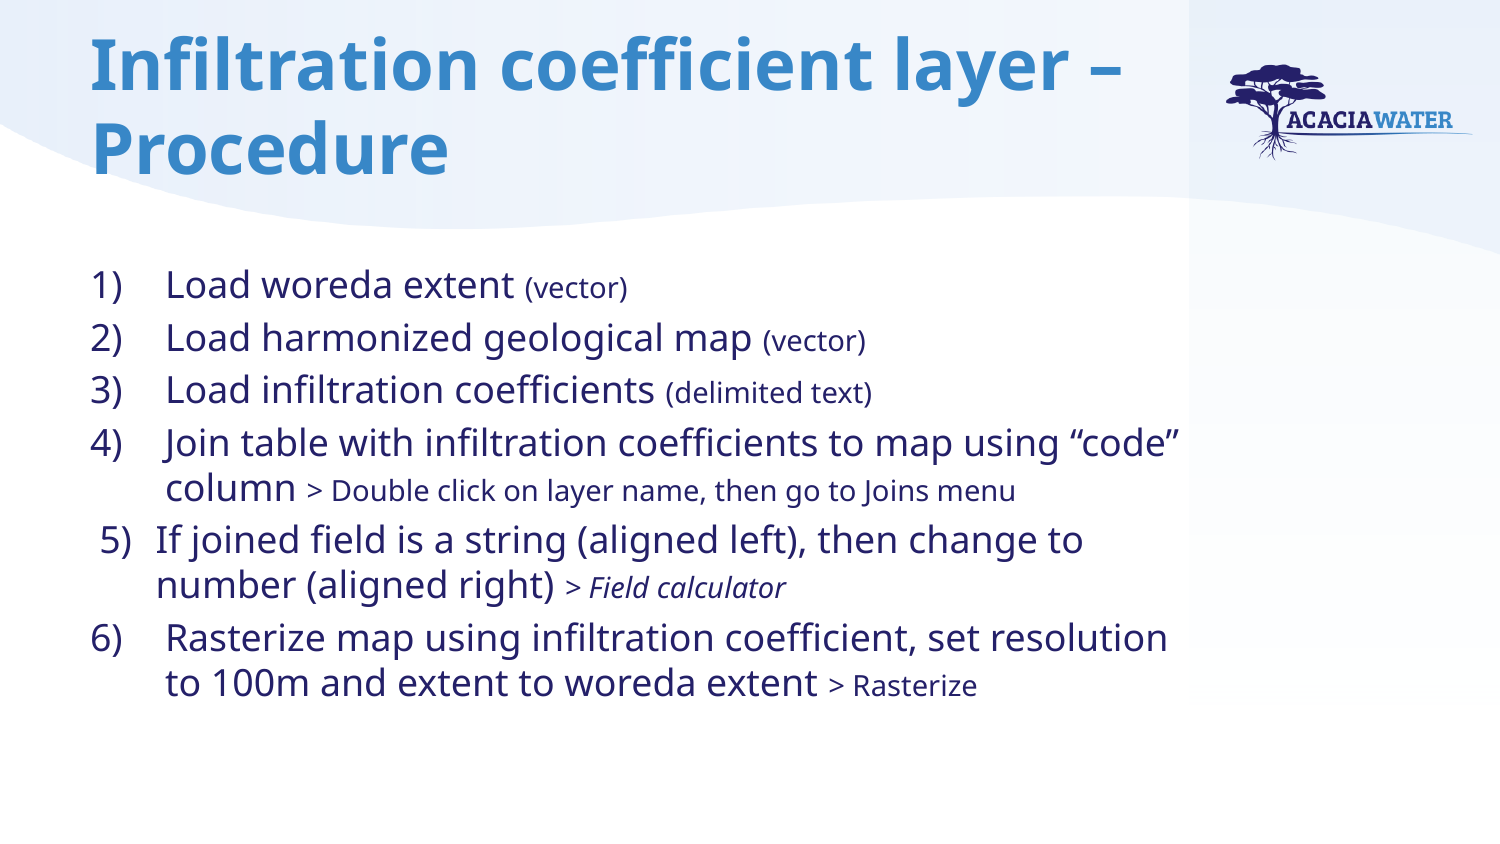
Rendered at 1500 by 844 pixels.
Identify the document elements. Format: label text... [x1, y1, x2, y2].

title Infiltration coefficient layer – Procedure [75, 33, 1187, 175]
picture [0, 0, 1500, 844]
list Load woreda extent (vector) Load harmonized geological map (vector) Load infiltration coefficients (delimited text) Join table with infiltration coefficients to map using “code” column > Double click on layer name, then go to Joins menu If joined field is a string (aligned left), then change to number (aligned right) > Field calculator Rasterize map using infiltration coefficient, set resolution to 100m and extent to woreda extent > Rasterize [75, 253, 1221, 783]
